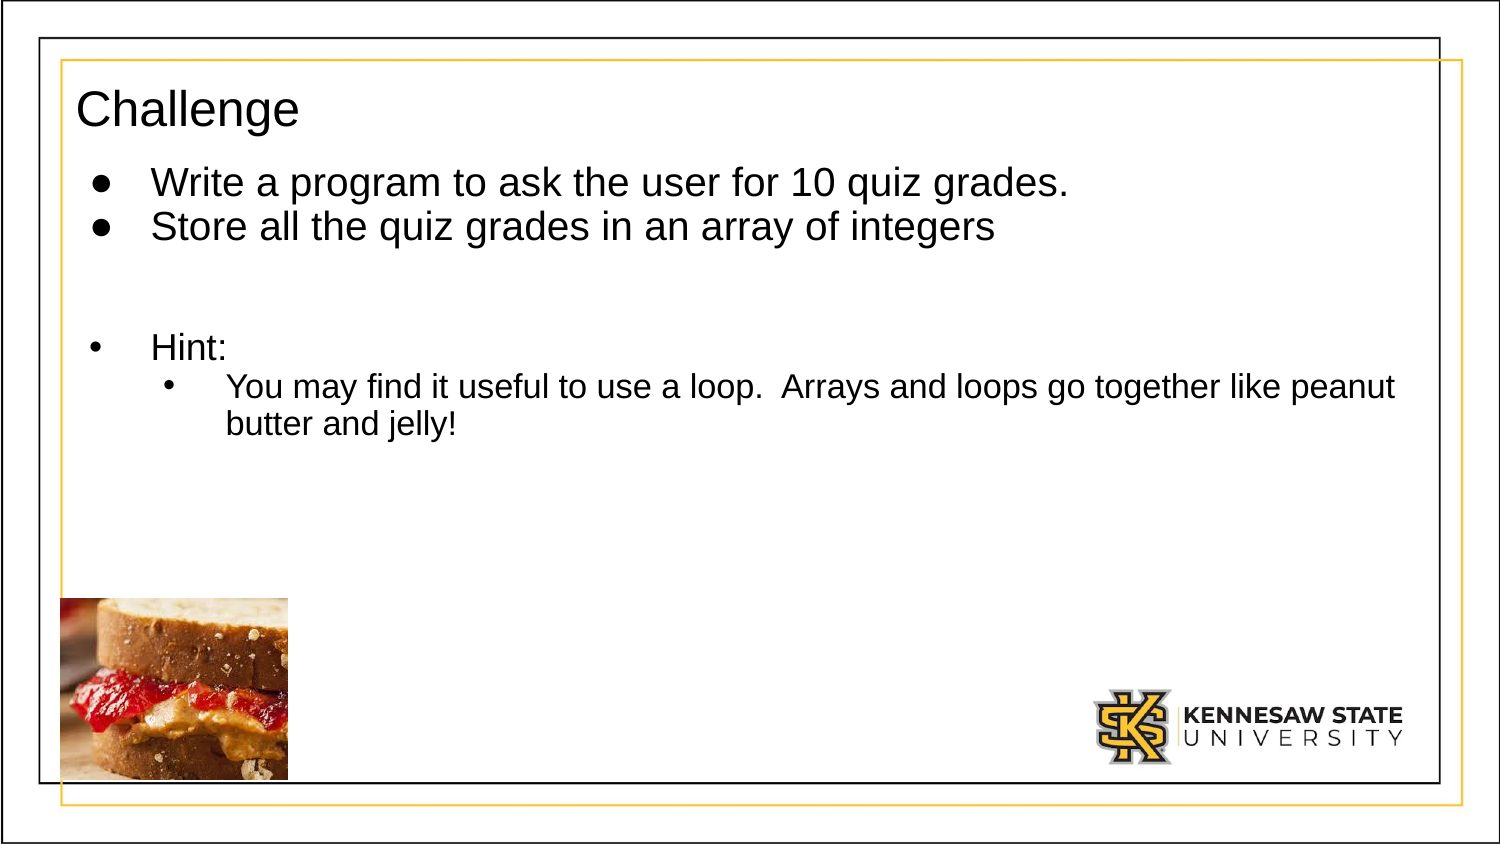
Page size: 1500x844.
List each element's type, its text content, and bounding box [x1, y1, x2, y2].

title Challenge [60, 62, 1442, 154]
list Write a program to ask the user for 10 quiz grades. Store all the quiz grades in an array of integers Hint: You may find it useful to use a loop. Arrays and loops go together like peanut butter and jelly! [60, 154, 1442, 772]
picture [0, 0, 1500, 844]
